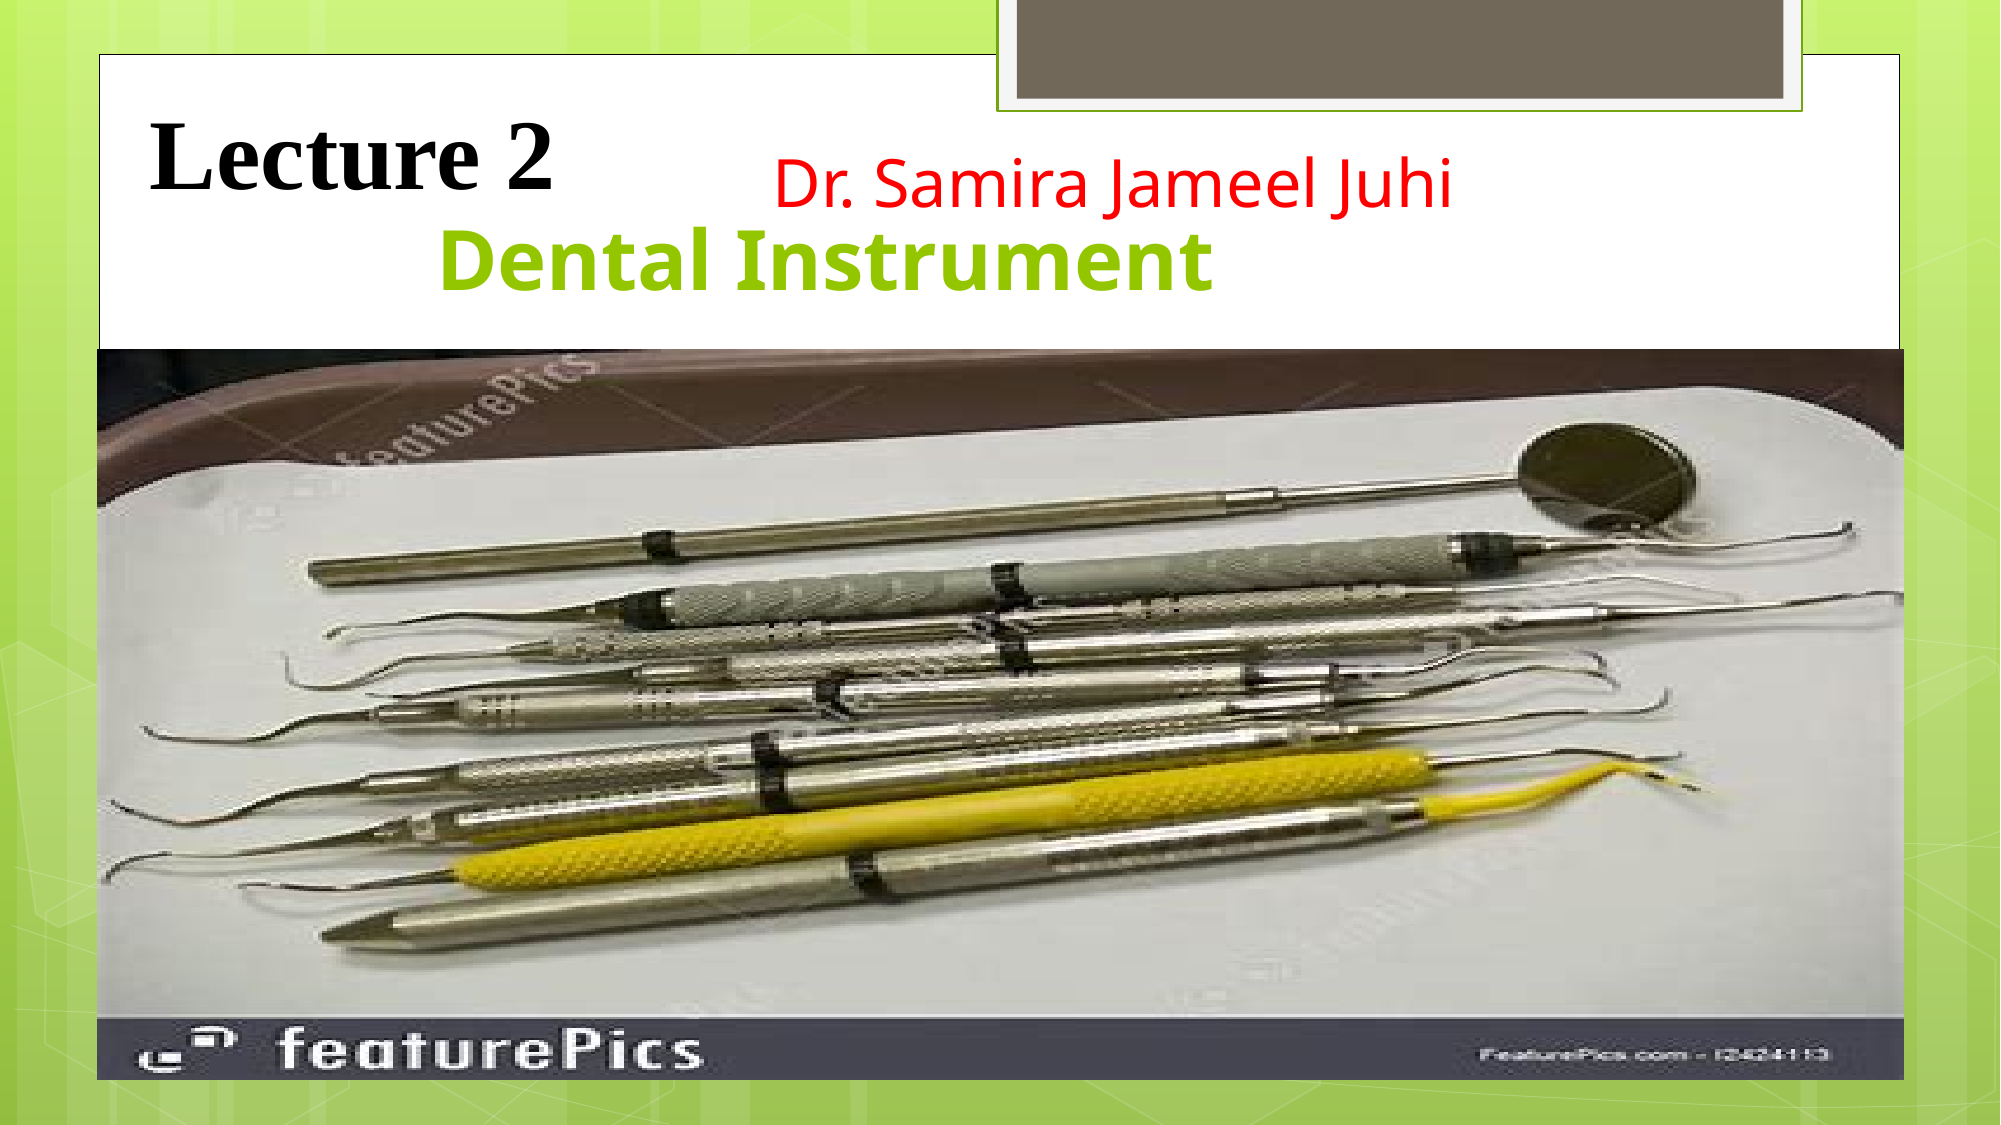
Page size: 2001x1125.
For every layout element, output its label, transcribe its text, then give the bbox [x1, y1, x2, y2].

title Dental Instrument [421, 168, 1574, 315]
text_box Lecture 2 [134, 82, 701, 218]
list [97, 349, 1904, 1081]
text_box Dr. Samira Jameel Juhi [757, 133, 1470, 228]
